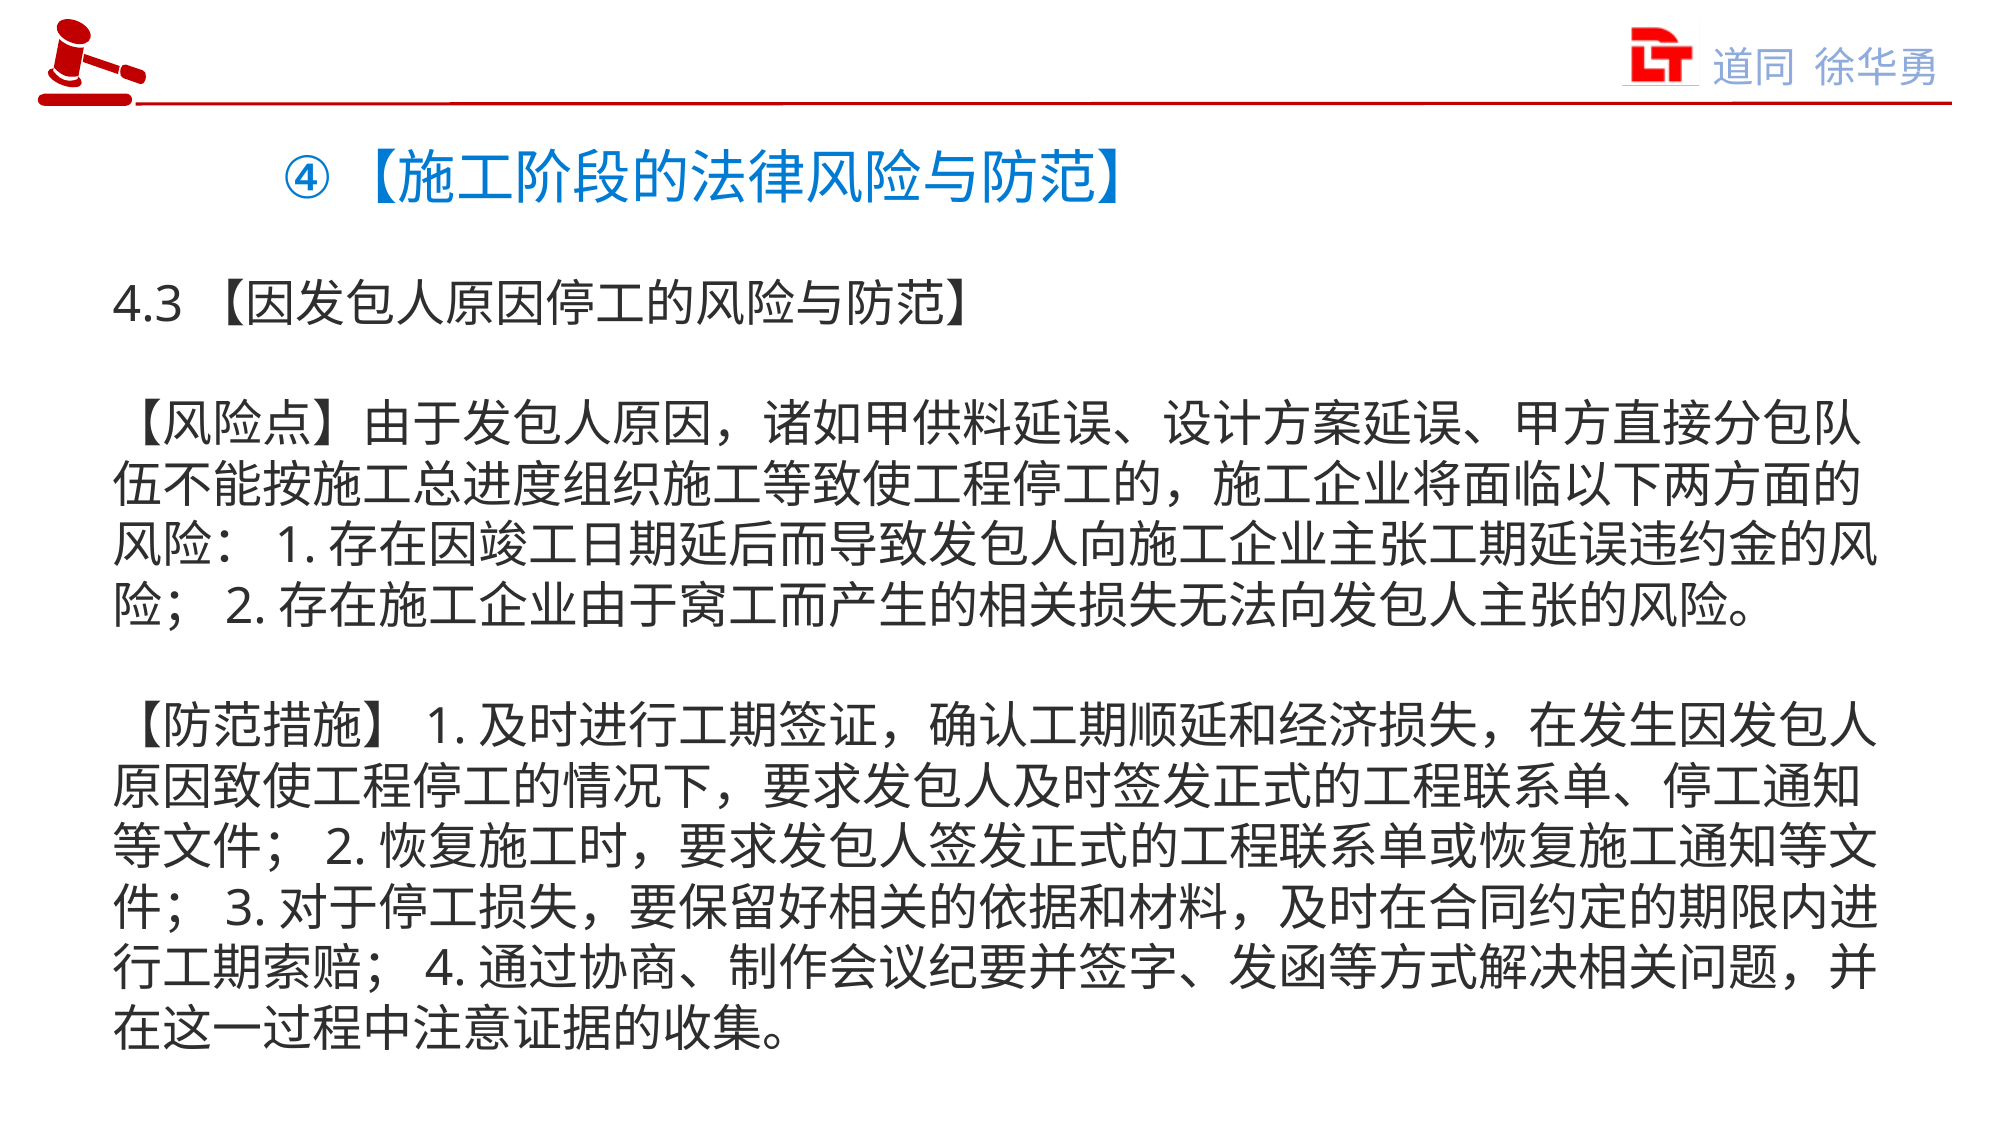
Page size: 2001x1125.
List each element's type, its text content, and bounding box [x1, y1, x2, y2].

text_box 【施工阶段的法律风险与防范】 4.3【因发包人原因停工的风险与防范】 【风险点】由于发包人原因，诸如甲供料延误、设计方案延误、甲方直接分包队伍不能按施工总进度组织施工等致使工程停工的，施工企业将面临以下两方面的风险：1.存在因竣工日期延后而导致发包人向施工企业主张工期延误违约金的风险；2.存在施工企业由于窝工而产生的相关损失无法向发包人主张的风险。 【防范措施】1.及时进行工期签证，确认工期顺延和经济损失，在发生因发包人原因致使工程停工的情况下，要求发包人及时签发正式的工程联系单、停工通知等文件；2.恢复施工时，要求发包人签发正式的工程联系单或恢复施工通知等文件；3.对于停工损失，要保留好相关的依据和材料，及时在合同约定的期限内进行工期索赔；4.通过协商、制作会议纪要并签字、发函等方式解决相关问题，并在这一过程中注意证据的收集。 [98, 142, 1902, 1064]
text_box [37, 17, 1954, 106]
picture [1622, 19, 1699, 97]
